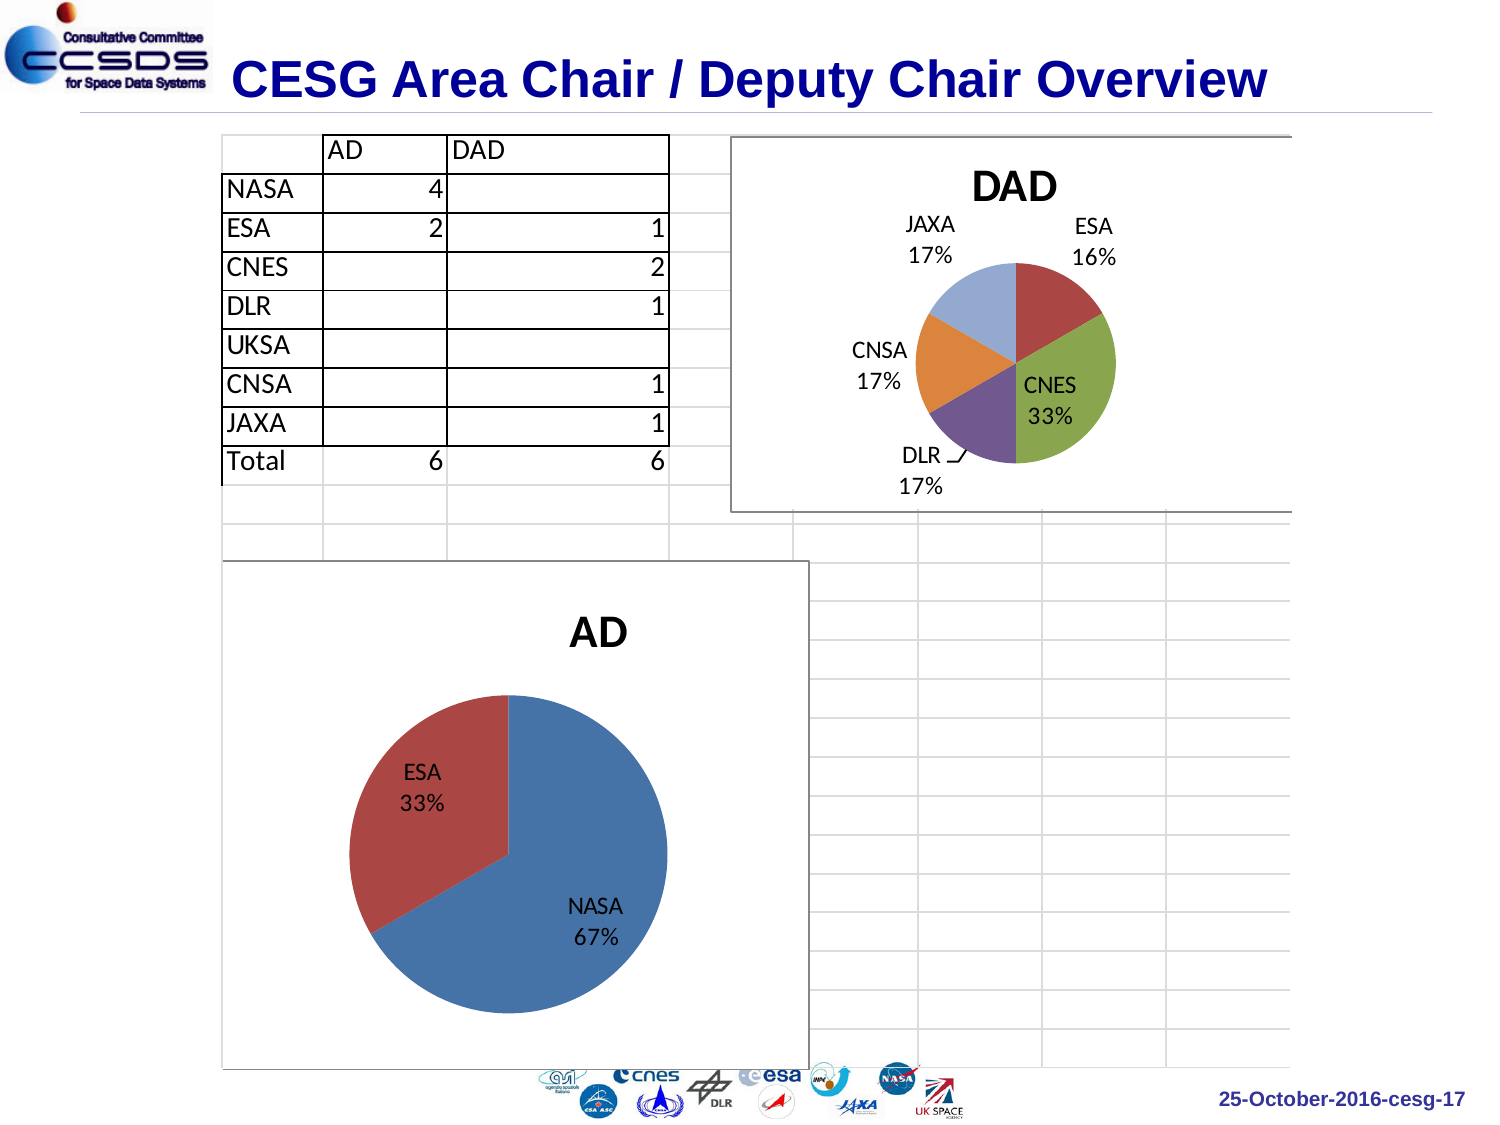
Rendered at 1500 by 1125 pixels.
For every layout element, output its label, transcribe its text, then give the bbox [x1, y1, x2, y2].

title CESG Area Chair / Deputy Chair Overview [75, 45, 1425, 125]
picture [0, 0, 213, 94]
picture [220, 133, 1292, 1119]
